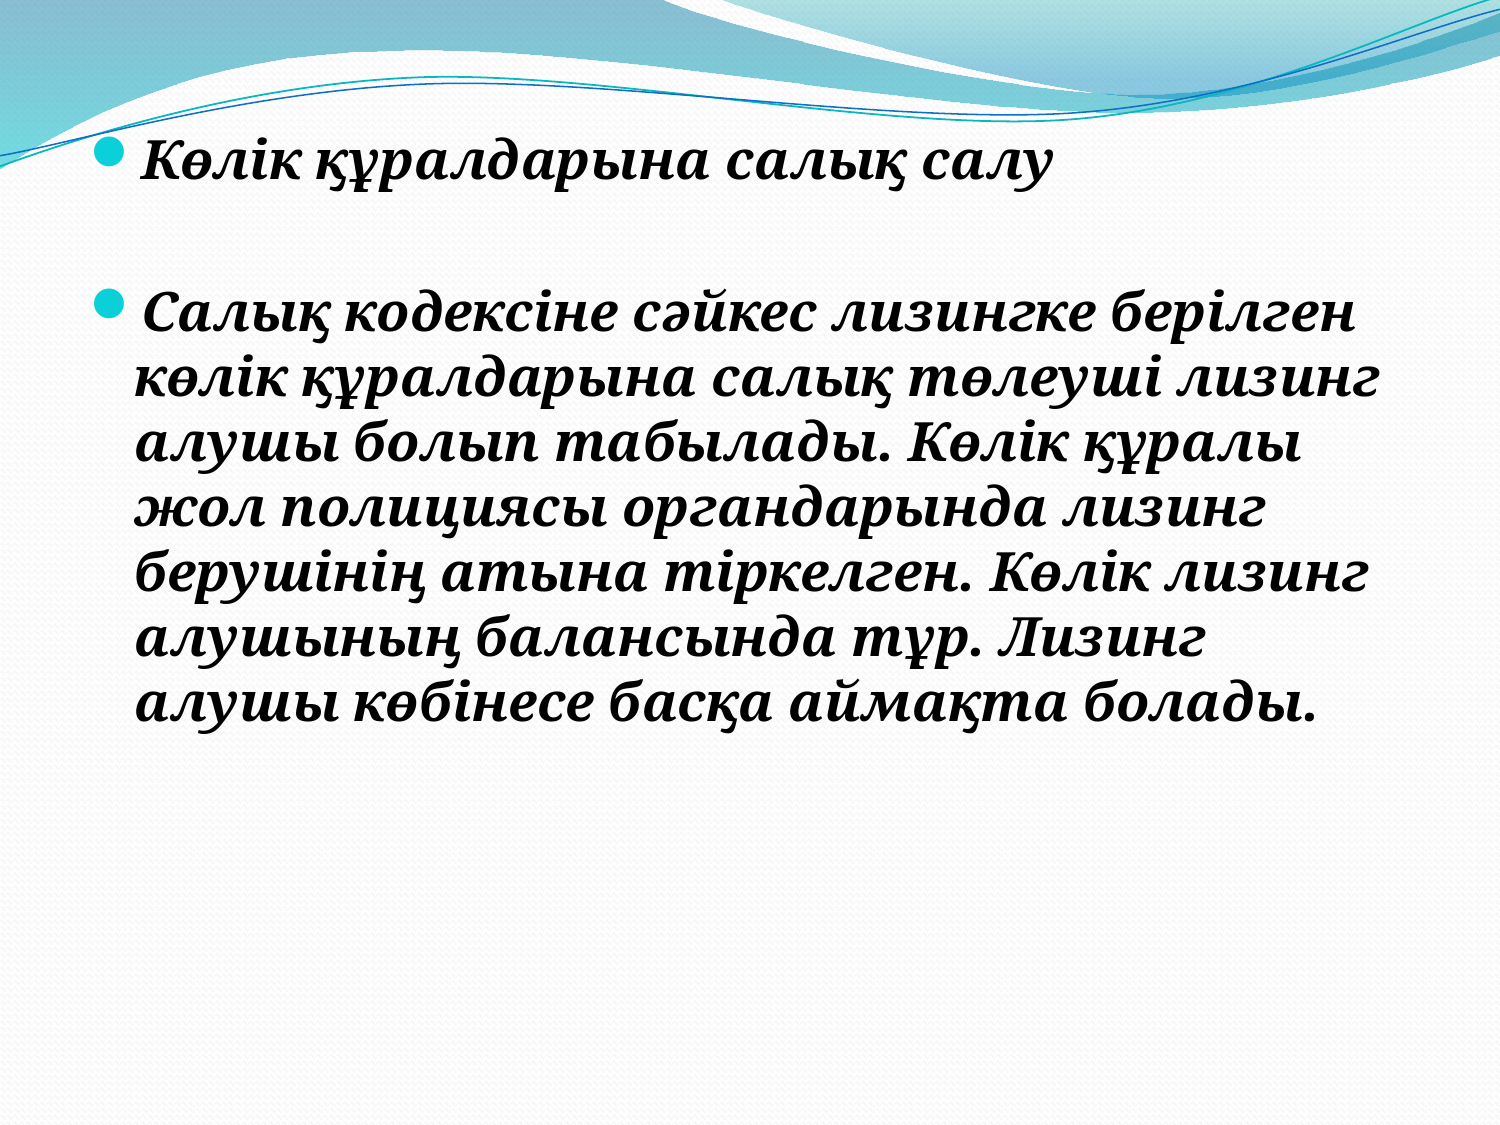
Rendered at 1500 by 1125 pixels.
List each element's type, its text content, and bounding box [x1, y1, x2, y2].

list Көлік құралдарына салық салу Салық кодексіне сәйкес лизингке берілген көлік құралдарына салық төлеуші лизинг алушы болып табылады. Көлік құралы жол полициясы органдарында лизинг берушінің атына тіркелген. Көлік лизинг алушының балансында тұр. Лизинг алушы көбінесе басқа аймақта болады. [75, 42, 1425, 1038]
